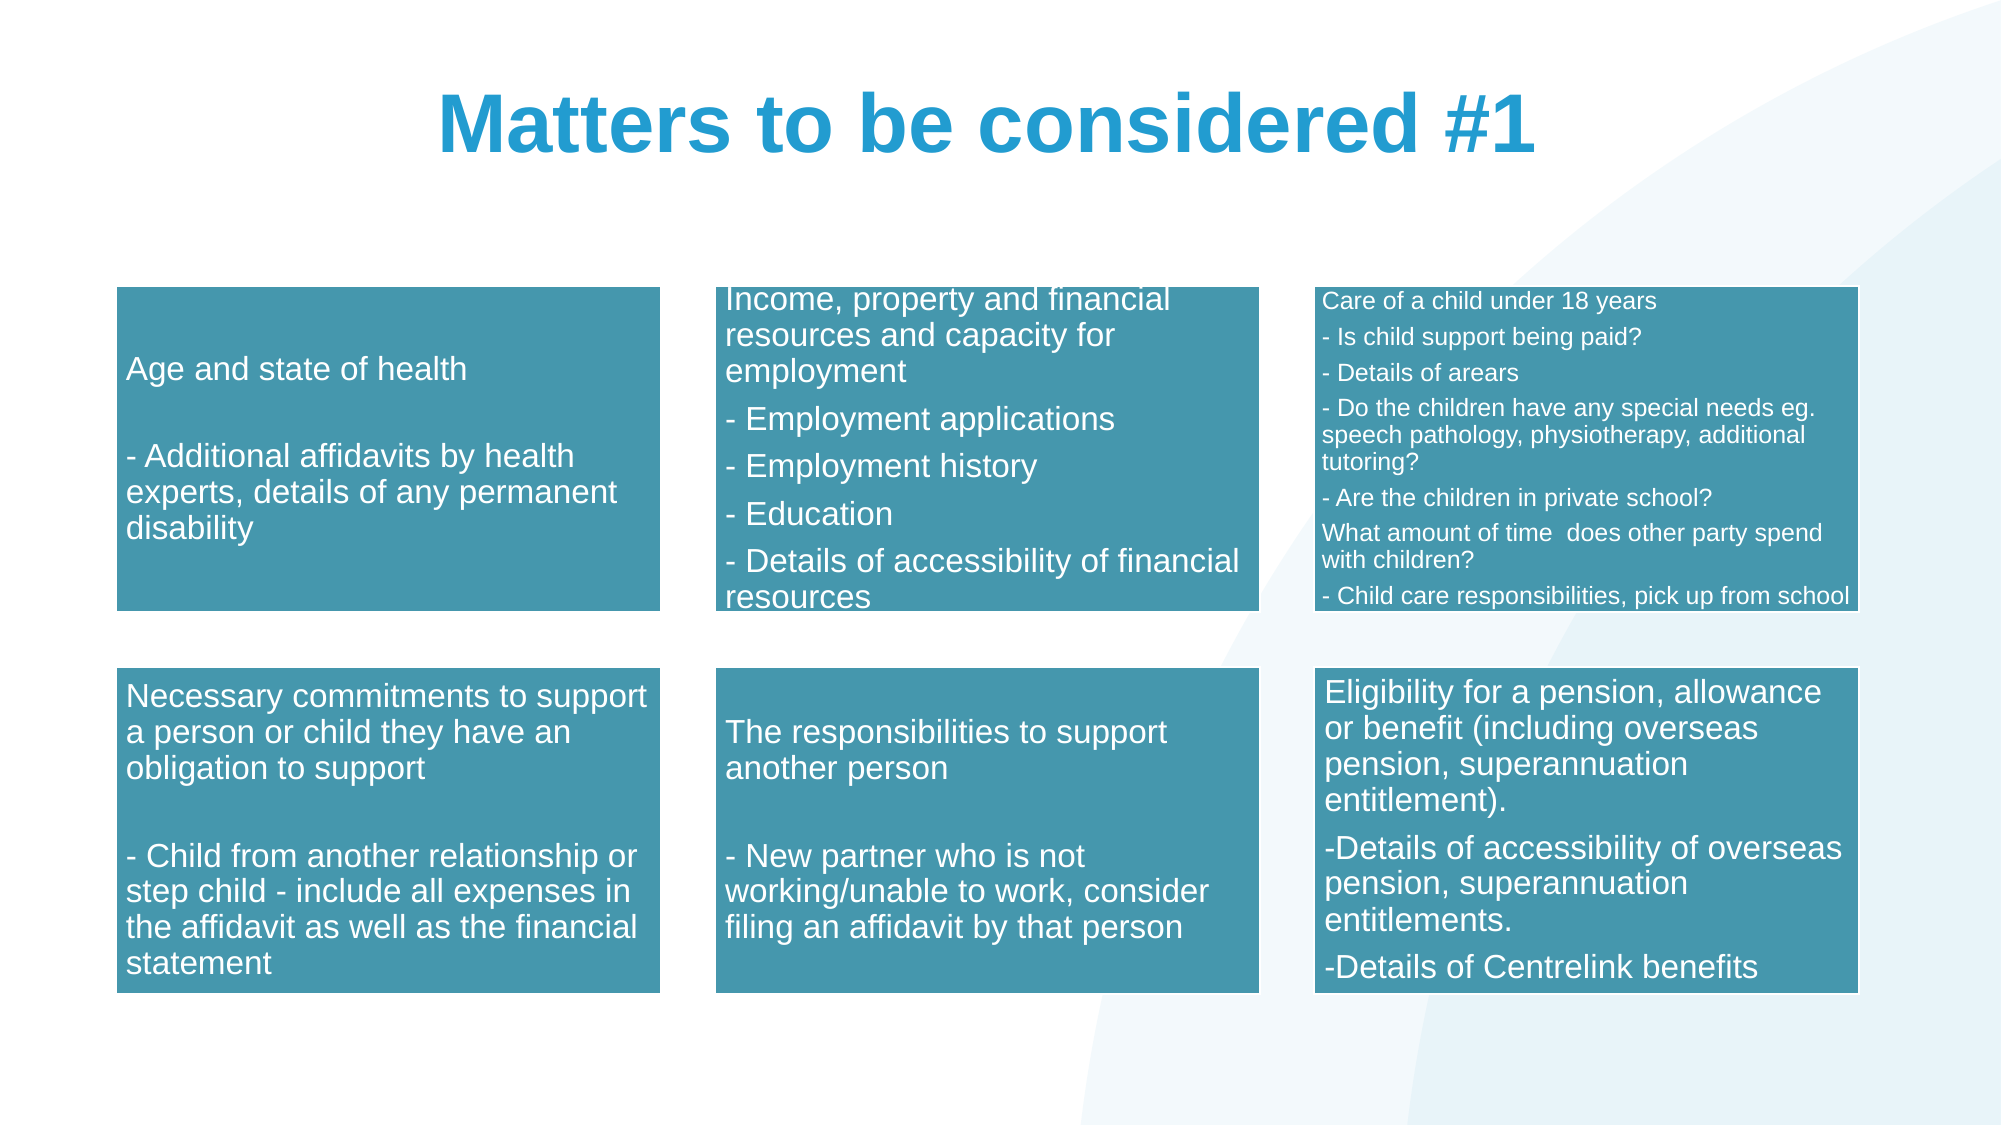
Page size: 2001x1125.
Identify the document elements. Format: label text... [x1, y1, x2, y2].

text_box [115, 243, 1860, 1037]
title Matters to be considered #1 [115, 73, 1860, 219]
